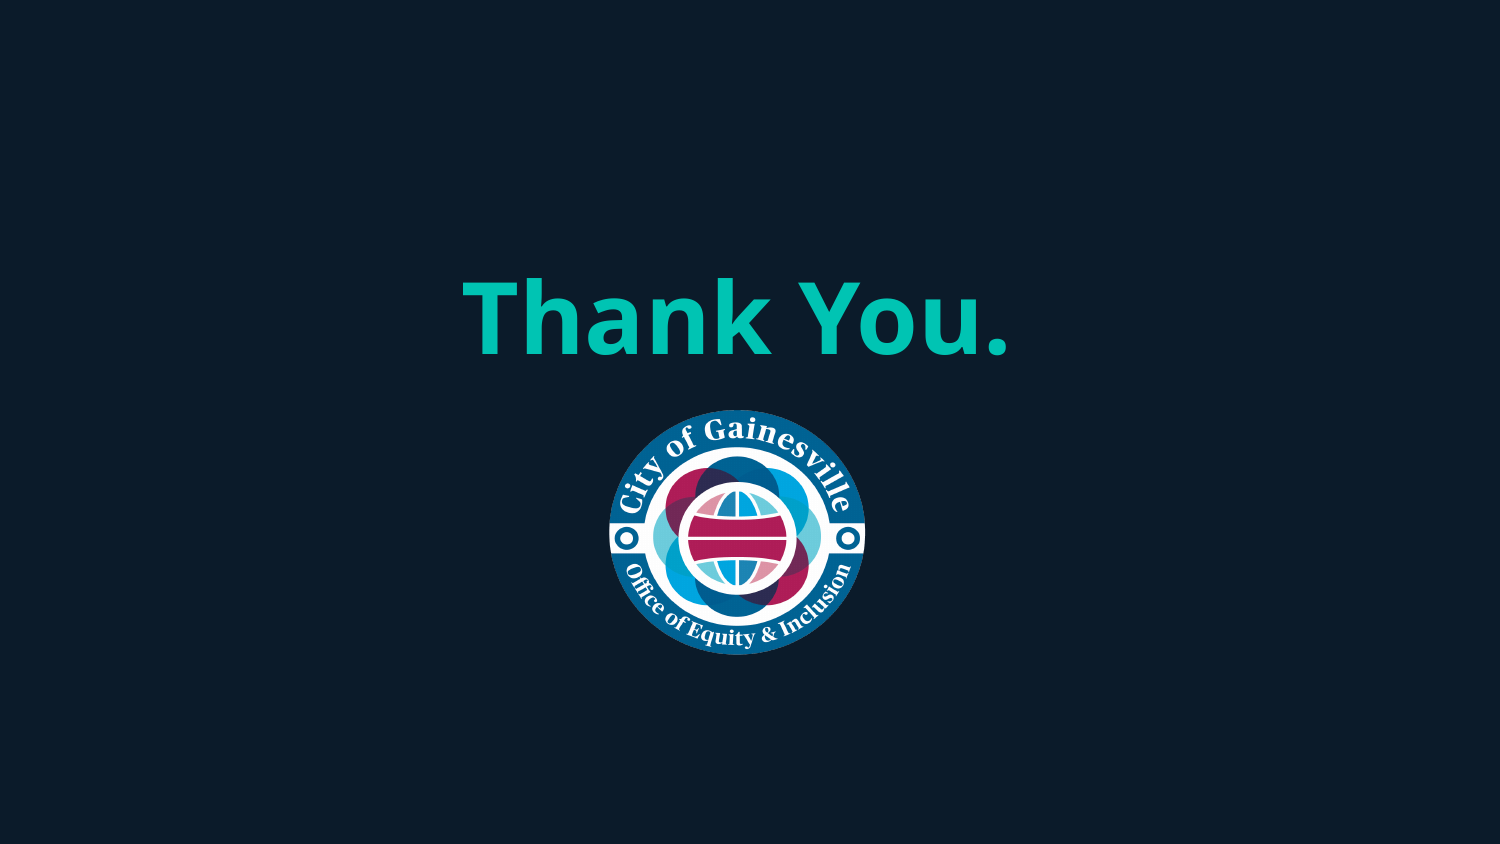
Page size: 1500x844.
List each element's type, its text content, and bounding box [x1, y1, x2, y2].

title Thank You. [223, 0, 1251, 476]
picture [603, 405, 870, 660]
